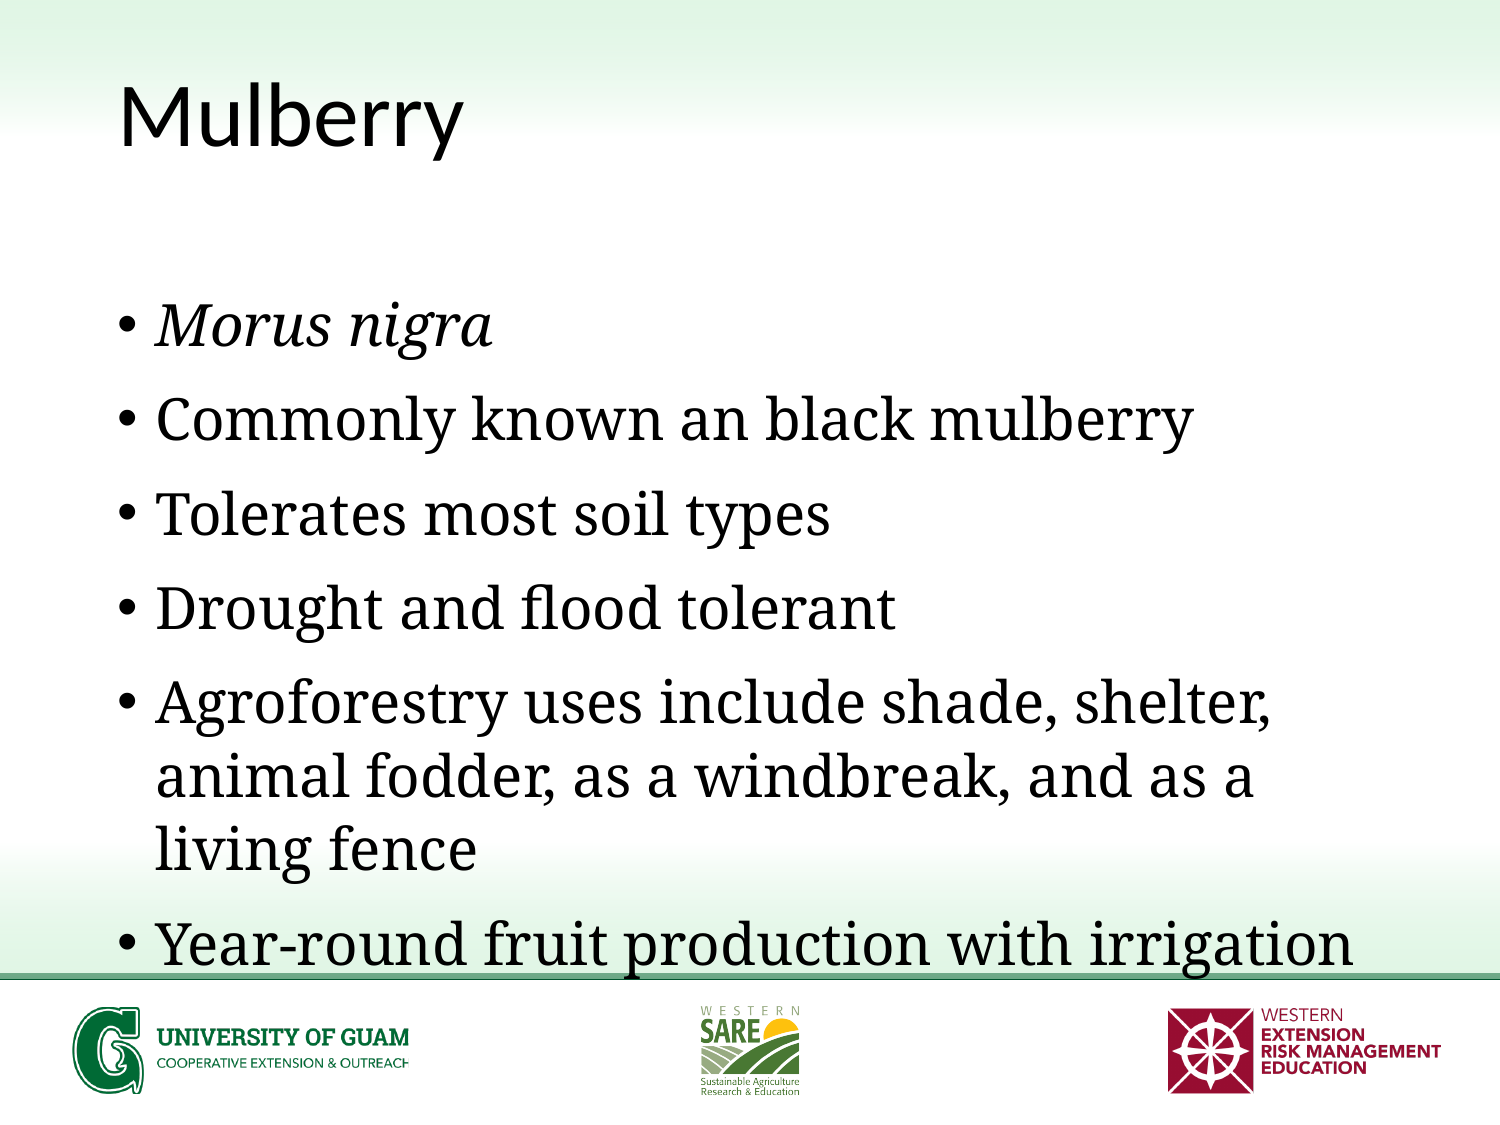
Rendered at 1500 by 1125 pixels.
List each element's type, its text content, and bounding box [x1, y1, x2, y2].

picture [689, 1014, 811, 1107]
title Mulberry [103, 59, 1397, 277]
picture [1168, 1008, 1441, 1094]
list Morus nigra Commonly known an black mulberry Tolerates most soil types Drought and flood tolerant Agroforestry uses include shade, shelter, animal fodder, as a windbreak, and as a living fence Year-round fruit production with irrigation [103, 277, 1397, 1014]
